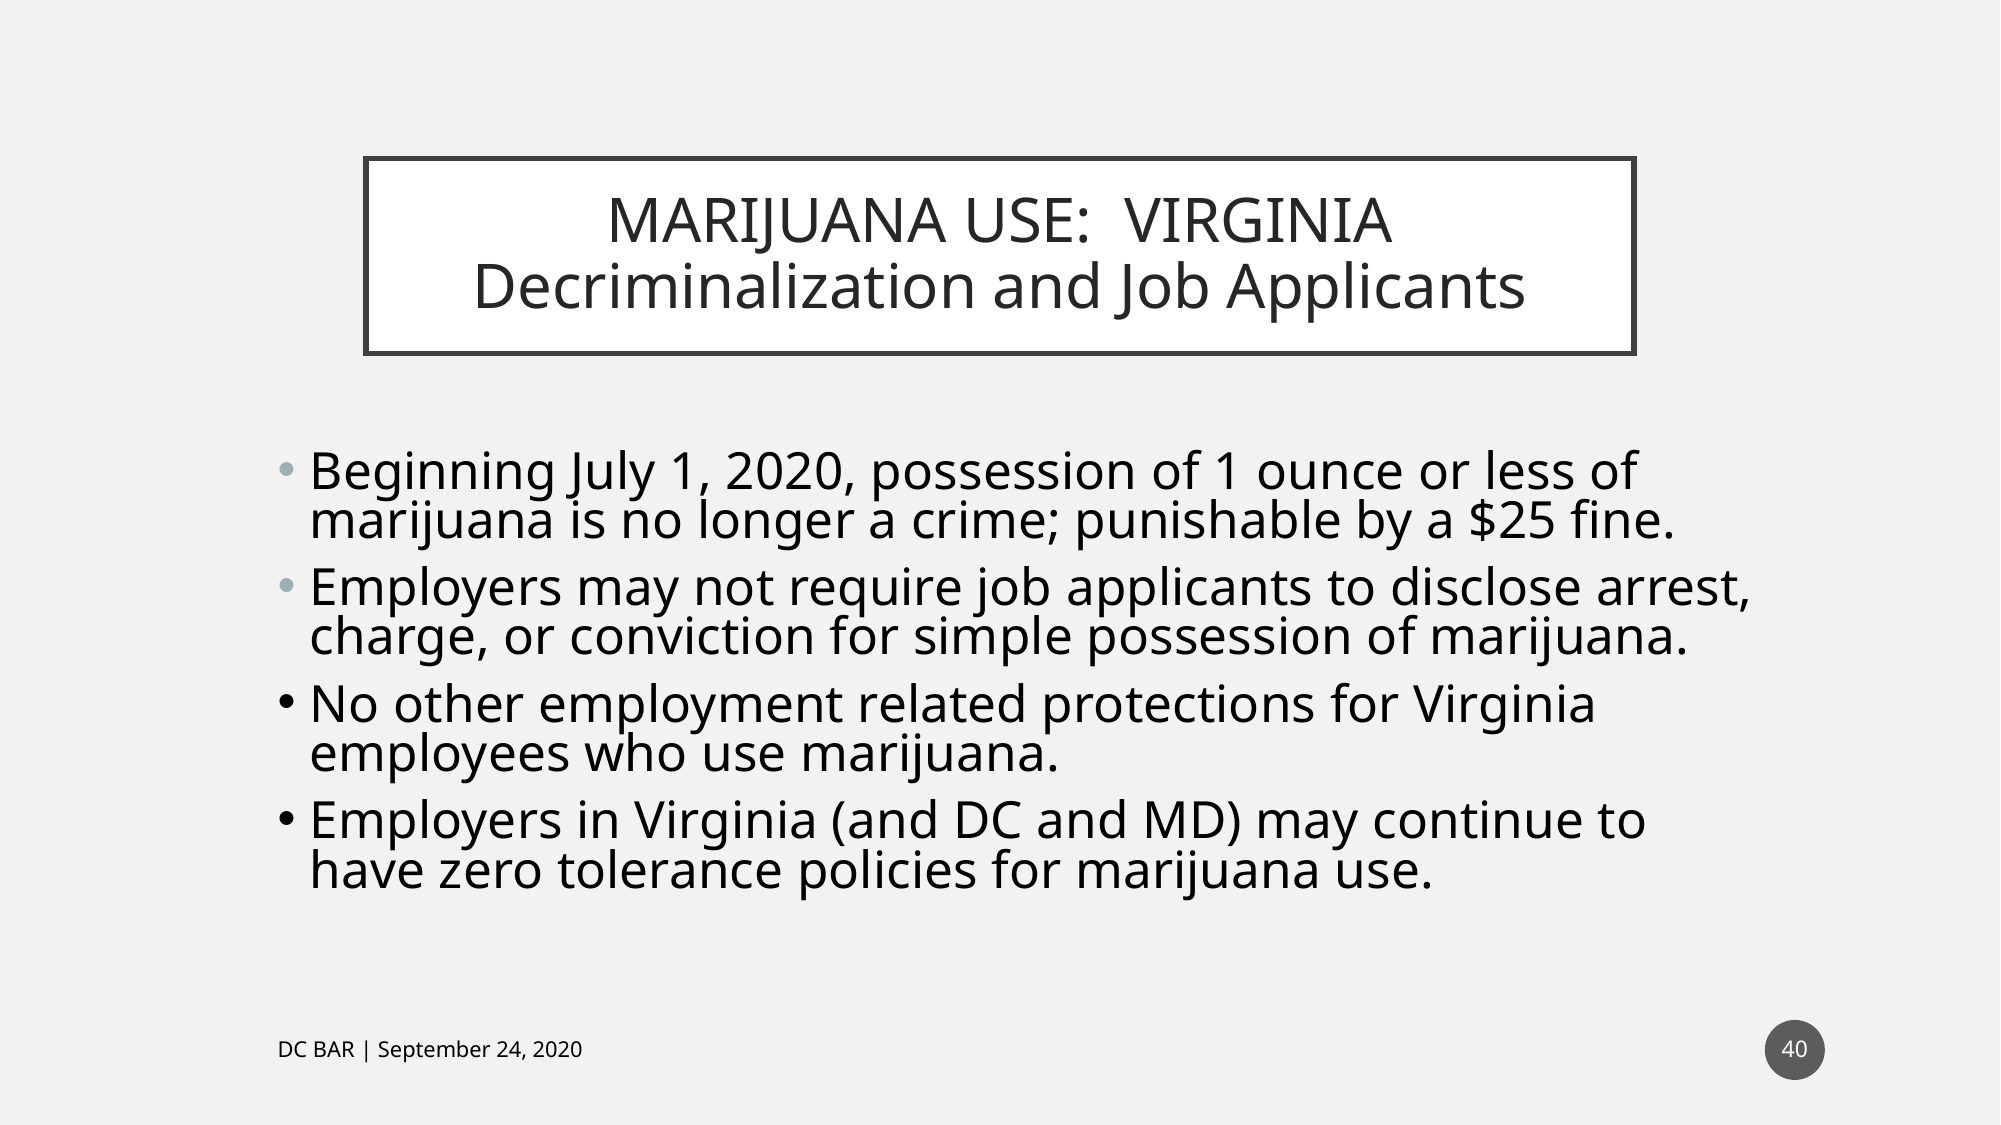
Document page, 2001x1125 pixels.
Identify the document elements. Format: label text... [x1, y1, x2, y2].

list Beginning July 1, 2020, possession of 1 ounce or less of marijuana is no longer a crime; punishable by a $25 fine. Employers may not require job applicants to disclose arrest, charge, or conviction for simple possession of marijuana. No other employment related protections for Virginia employees who use marijuana. Employers in Virginia (and DC and MD) may continue to have zero tolerance policies for marijuana use. [262, 368, 1783, 1006]
title MARIJUANA USE: VIRGINIA Decriminalization and Job Applicants [363, 156, 1637, 356]
slide_number 40 [1764, 1019, 1825, 1080]
footer DC BAR | September 24, 2020 [262, 1023, 1231, 1076]
